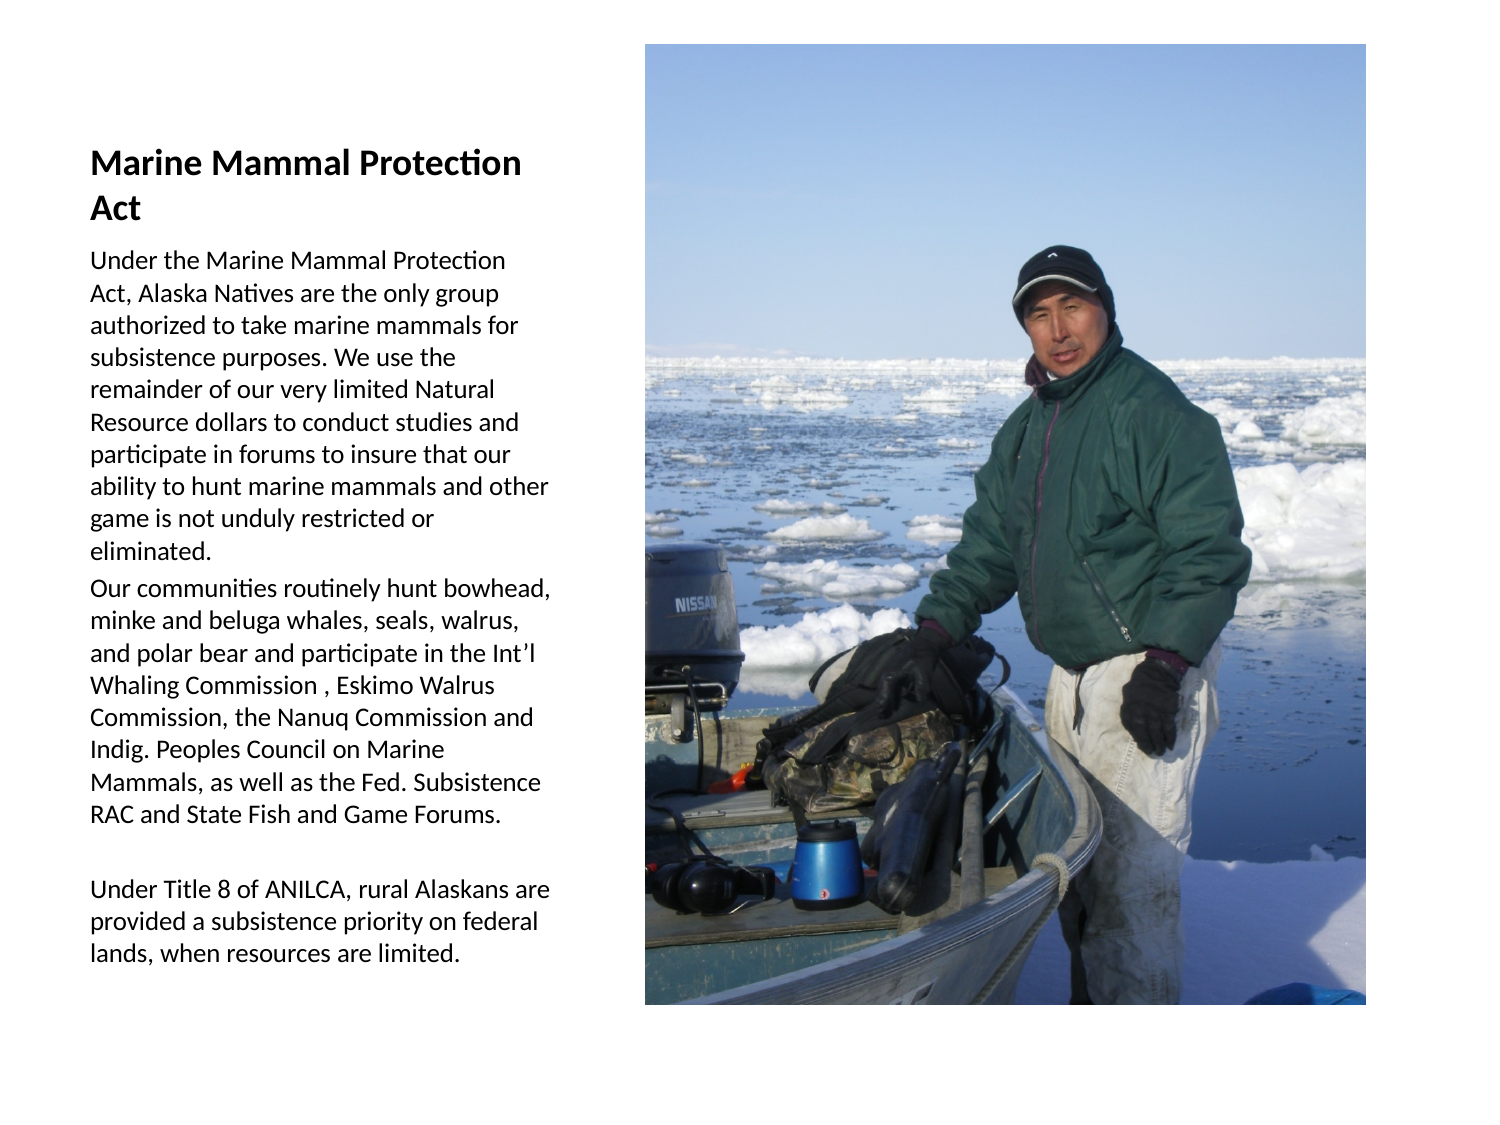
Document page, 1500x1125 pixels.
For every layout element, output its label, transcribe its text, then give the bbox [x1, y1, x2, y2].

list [645, 44, 1367, 1006]
title Marine Mammal Protection Act [74, 44, 569, 235]
list Under the Marine Mammal Protection Act, Alaska Natives are the only group authorized to take marine mammals for subsistence purposes. We use the remainder of our very limited Natural Resource dollars to conduct studies and participate in forums to insure that our ability to hunt marine mammals and other game is not unduly restricted or eliminated. Our communities routinely hunt bowhead, minke and beluga whales, seals, walrus, and polar bear and participate in the Int’l Whaling Commission , Eskimo Walrus Commission, the Nanuq Commission and Indig. Peoples Council on Marine Mammals, as well as the Fed. Subsistence RAC and State Fish and Game Forums. Under Title 8 of ANILCA, rural Alaskans are provided a subsistence priority on federal lands, when resources are limited. [74, 235, 569, 1006]
